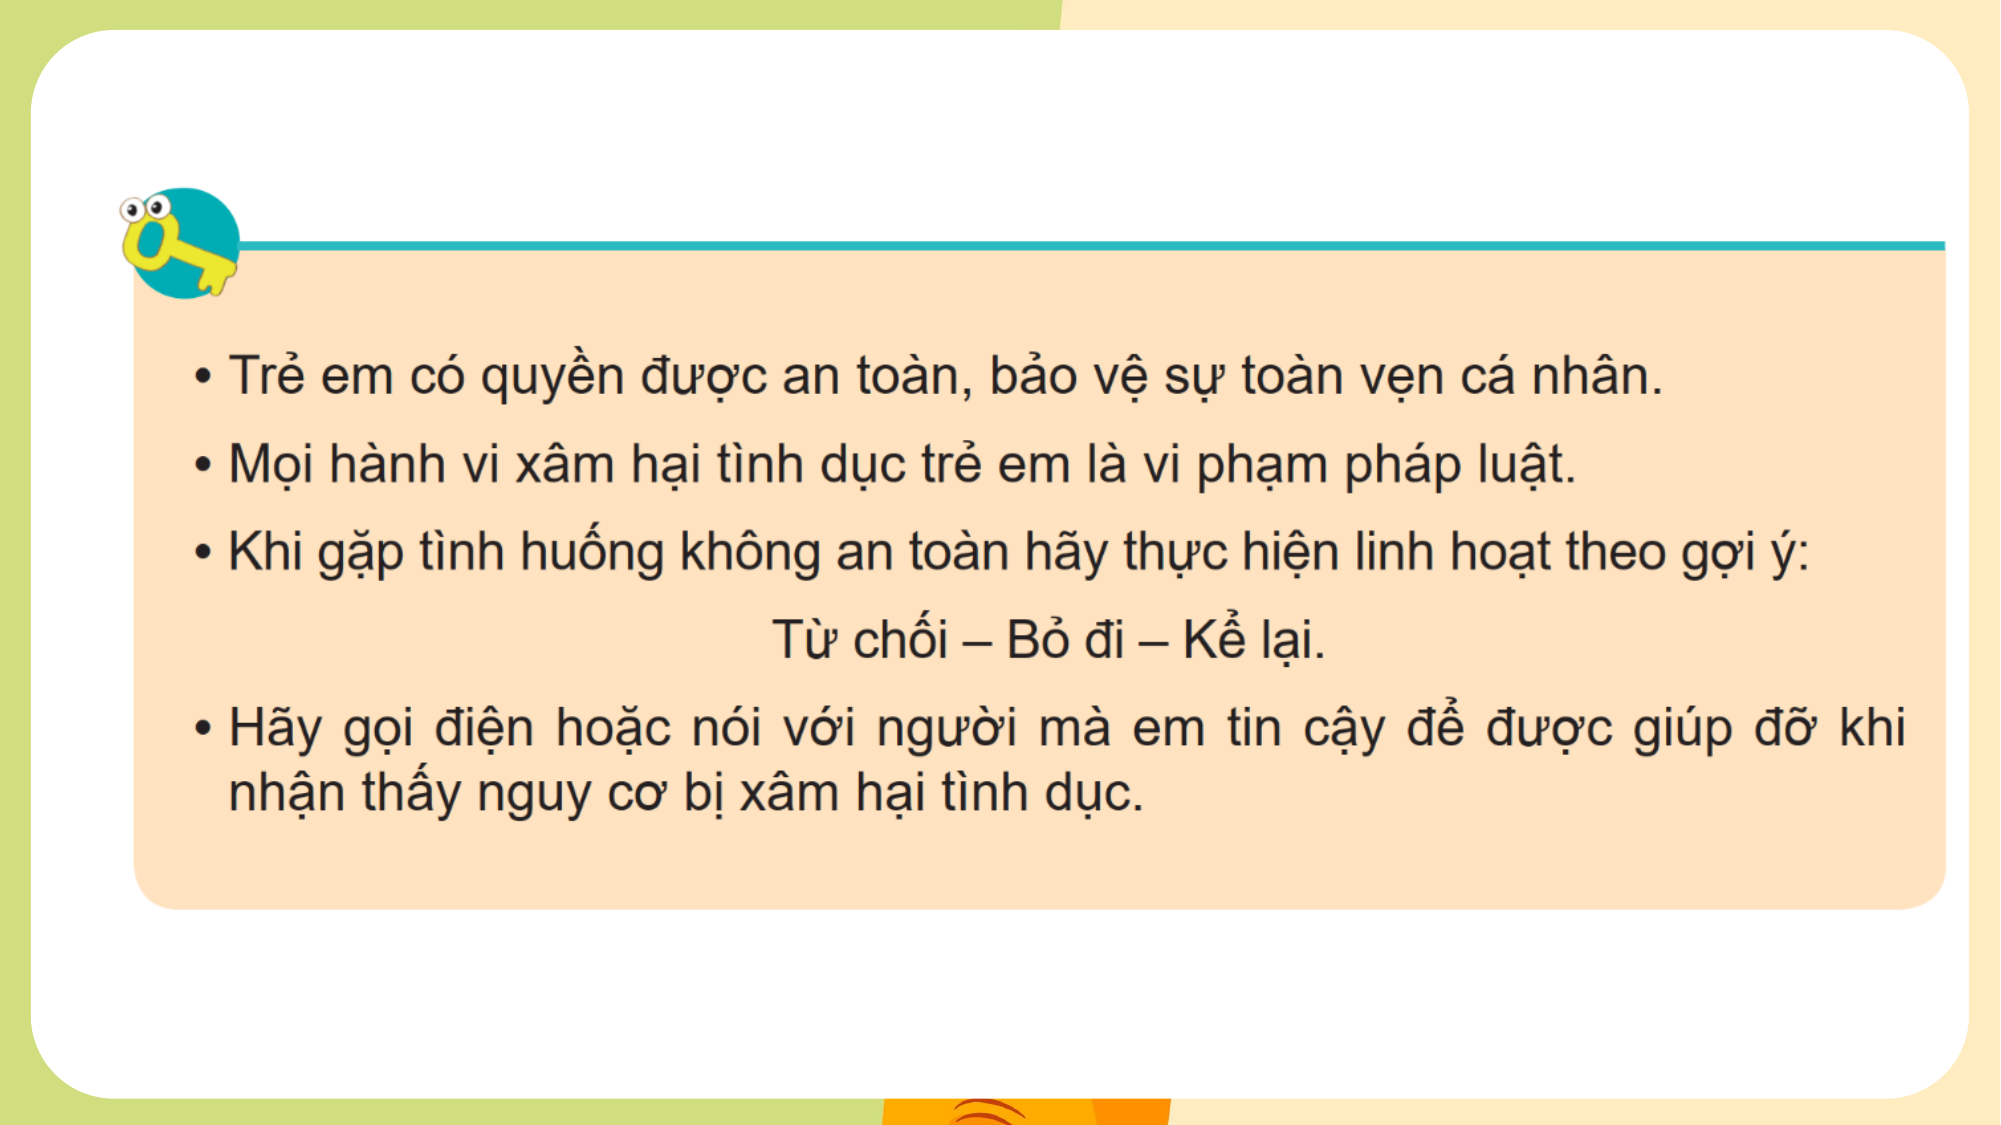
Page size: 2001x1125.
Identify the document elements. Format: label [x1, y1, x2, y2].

text_box [30, 29, 1969, 1099]
picture [0, 0, 2001, 1125]
